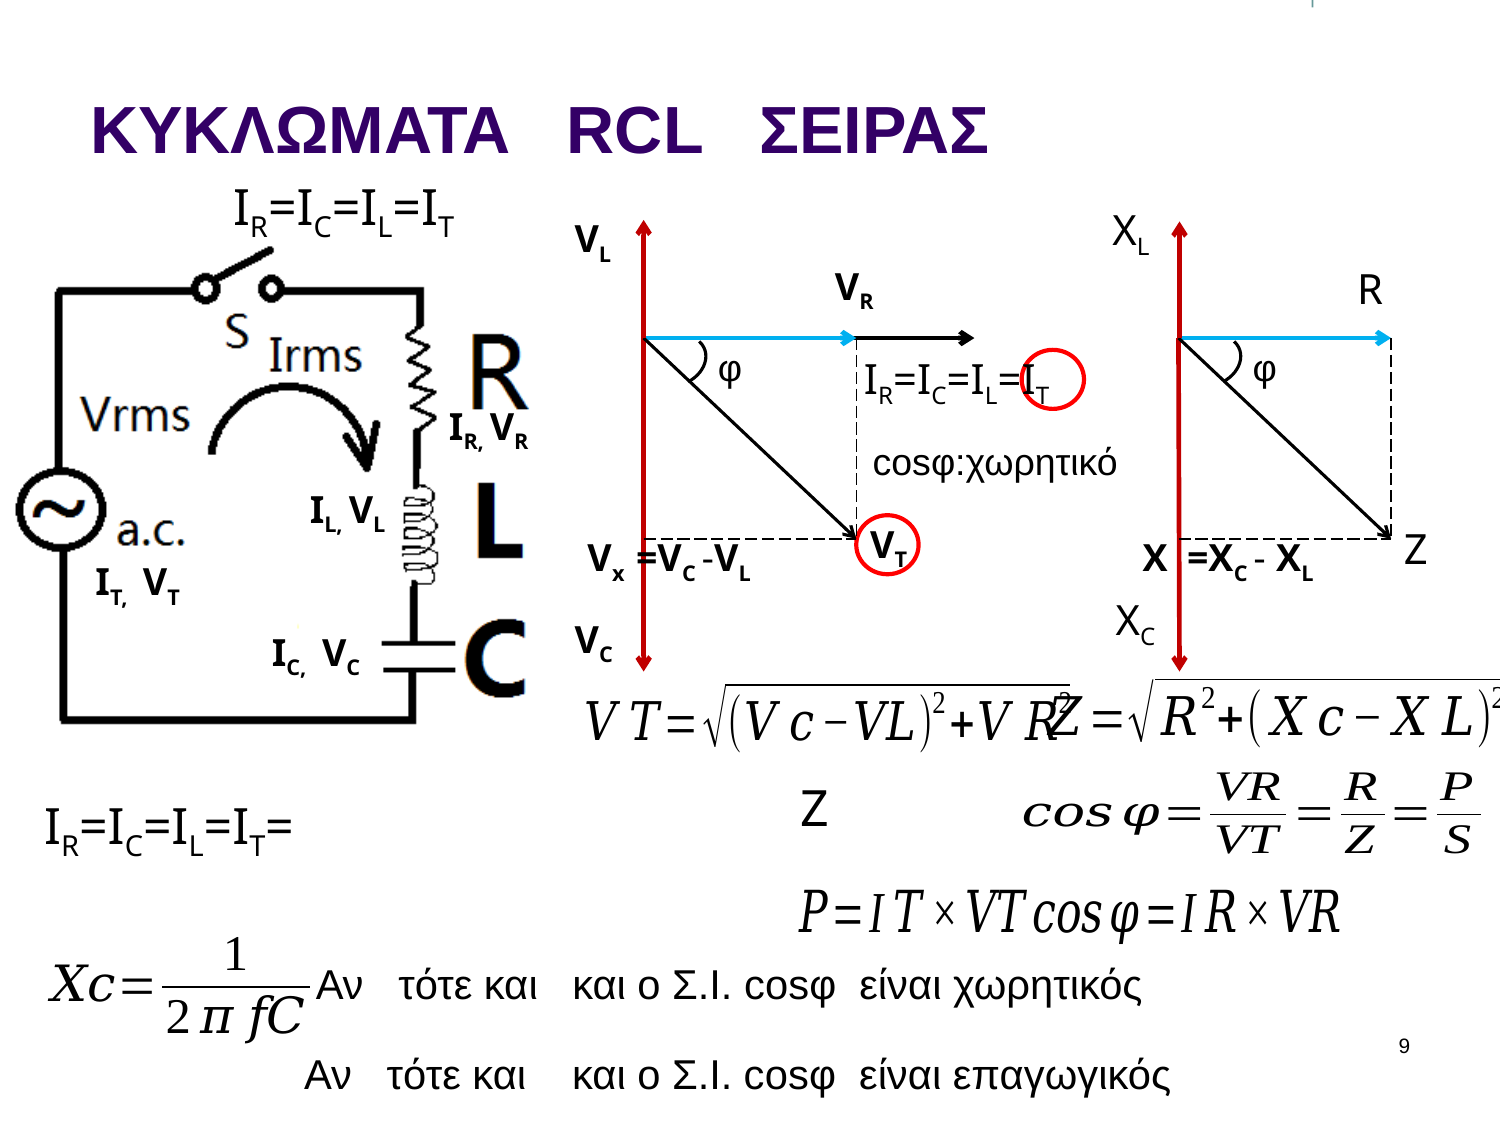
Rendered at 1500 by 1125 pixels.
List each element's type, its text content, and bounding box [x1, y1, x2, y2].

text_box X =XC - XL [1128, 527, 1173, 593]
text_box VL [559, 208, 627, 274]
text_box XC [1100, 586, 1171, 658]
text_box VC [559, 608, 628, 674]
text_box X =XC - XL [1184, 527, 1436, 593]
picture [0, 231, 551, 740]
title ΚΥΚΛΩΜΑΤΑ RCL ΣΕΙΡΑΣ [75, 7, 1477, 255]
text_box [1178, 337, 1392, 540]
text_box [643, 337, 857, 540]
text_box Vx =VC -VL [648, 527, 880, 593]
text_box Vx =VC -VL [572, 527, 639, 593]
text_box XL [1097, 196, 1165, 268]
slide_number 9 [1074, 1025, 1425, 1100]
text_box ΙR=ΙC=ΙL=IT [218, 167, 526, 230]
text_box R [1342, 255, 1399, 321]
text_box ΙR=ΙC=ΙL=IT [861, 345, 1117, 417]
text_box Z [1398, 515, 1443, 580]
text_box cosφ:χωρητικό [861, 430, 1133, 491]
text_box VT [861, 513, 923, 580]
text_box VR [820, 255, 889, 322]
